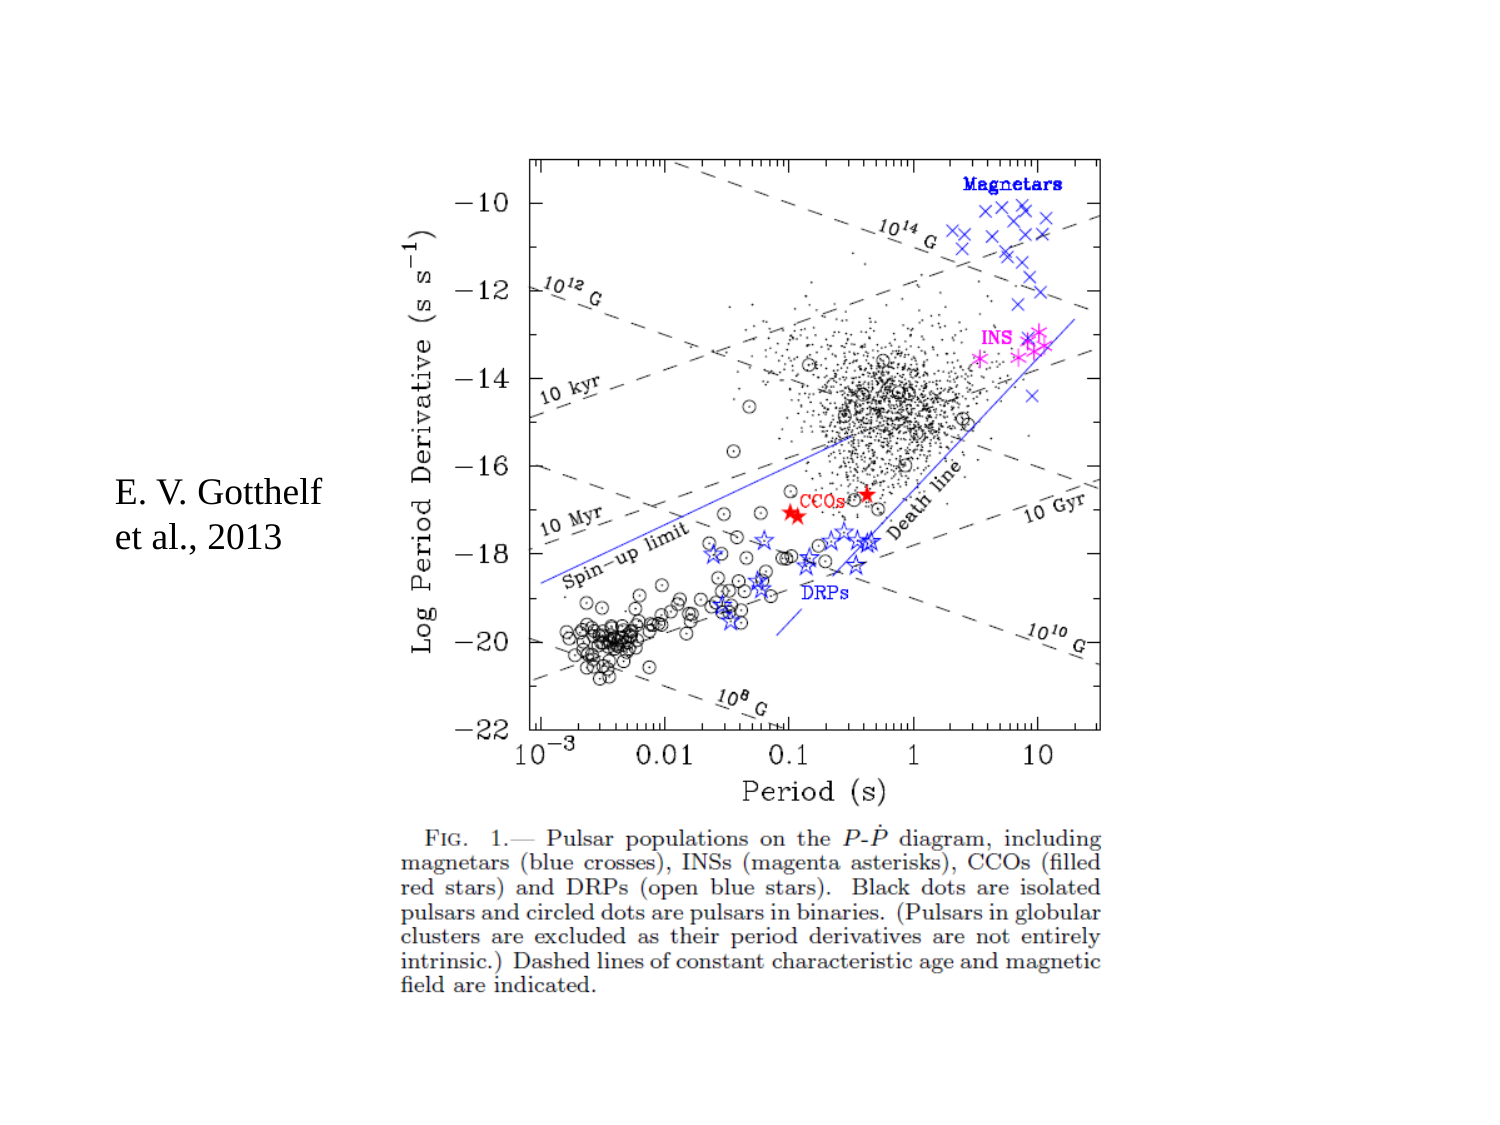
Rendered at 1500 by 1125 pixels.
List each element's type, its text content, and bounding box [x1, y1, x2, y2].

picture [354, 109, 1146, 1016]
text_box E. V. Gotthelf et al., 2013 [100, 459, 348, 565]
